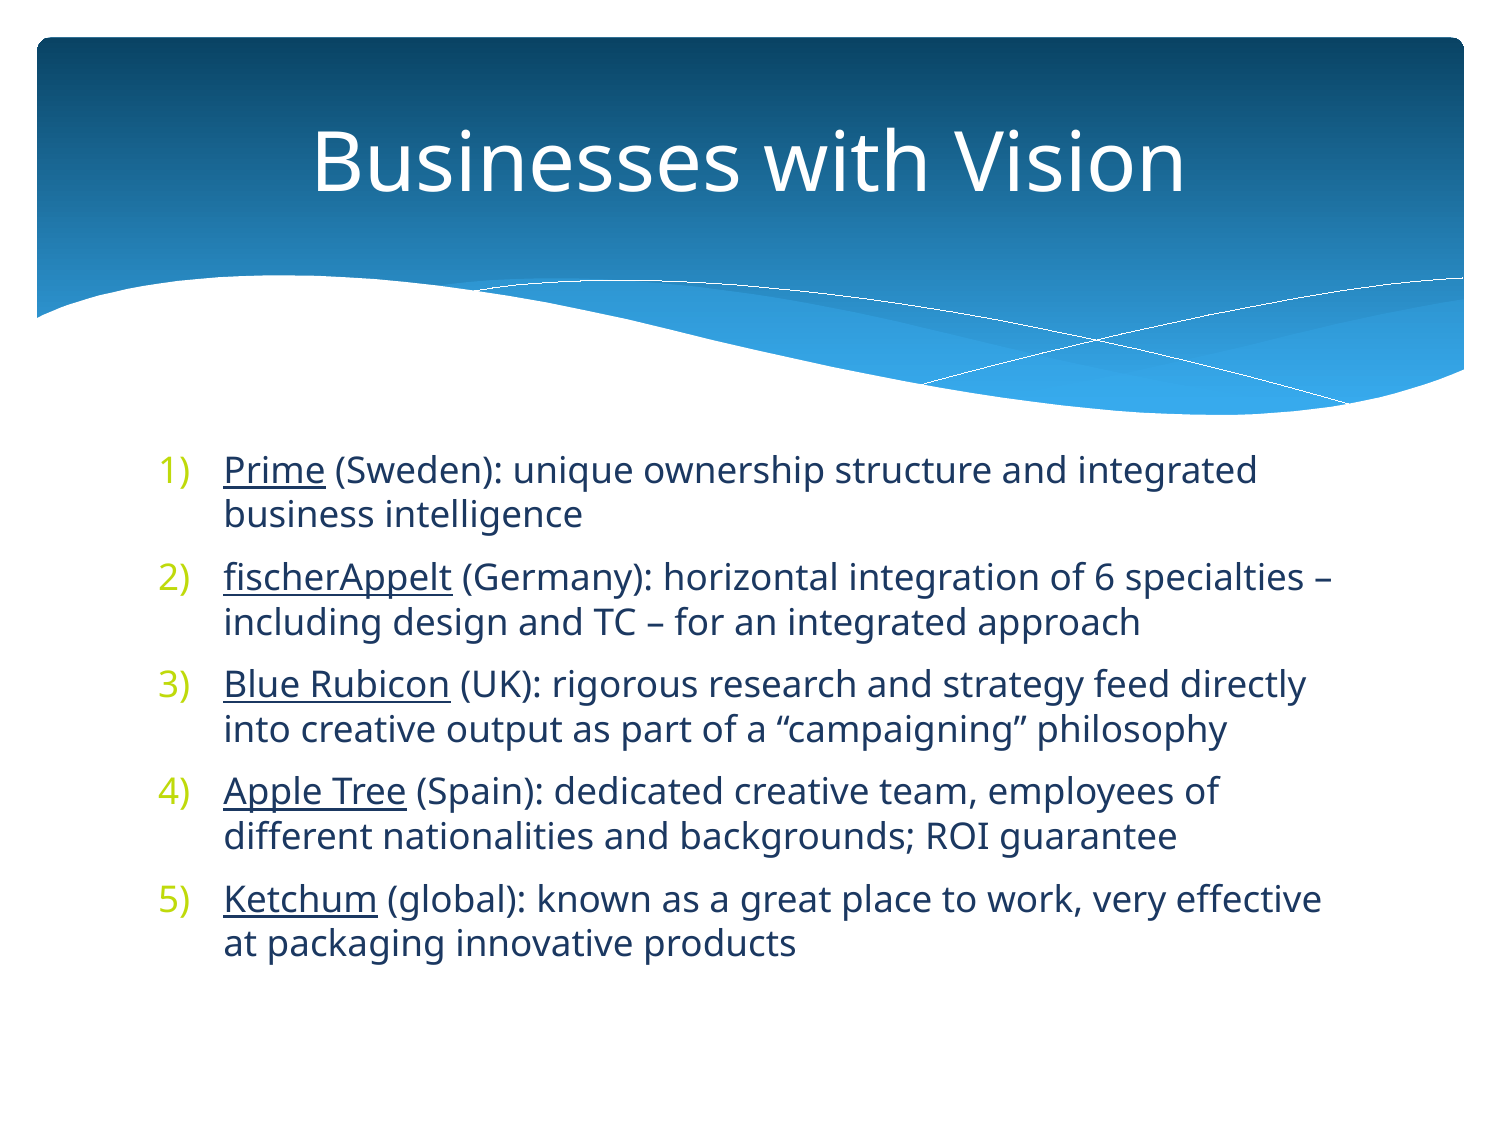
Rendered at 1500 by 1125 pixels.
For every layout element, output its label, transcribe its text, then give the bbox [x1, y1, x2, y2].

title Businesses with Vision [75, 55, 1425, 261]
list Prime (Sweden): unique ownership structure and integrated business intelligence fischerAppelt (Germany): horizontal integration of 6 specialties – including design and TC – for an integrated approach Blue Rubicon (UK): rigorous research and strategy feed directly into creative output as part of a “campaigning” philosophy Apple Tree (Spain): dedicated creative team, employees of different nationalities and backgrounds; ROI guarantee Ketchum (global): known as a great place to work, very effective at packaging innovative products [143, 438, 1359, 1005]
